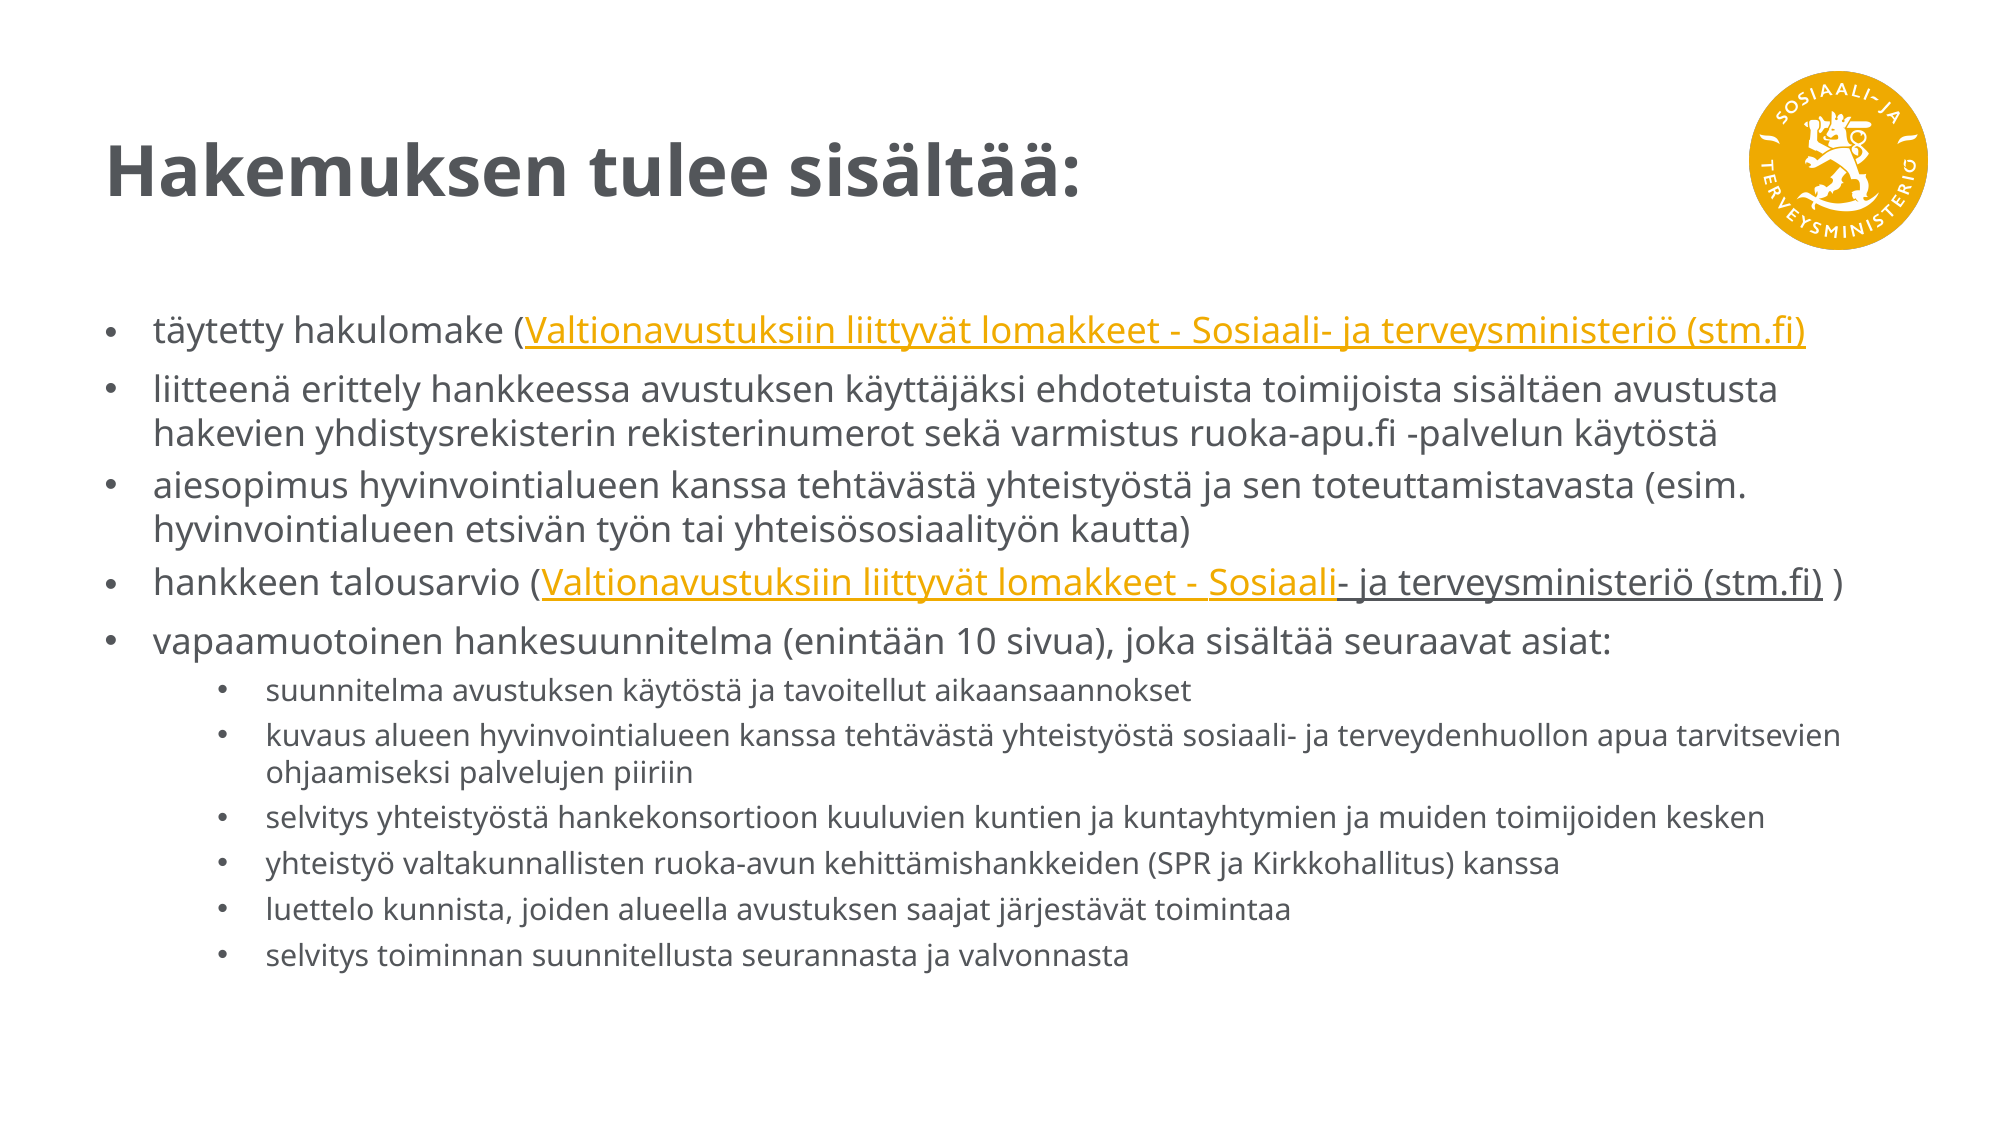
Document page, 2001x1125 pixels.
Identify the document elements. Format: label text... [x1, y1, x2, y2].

list täytetty hakulomake (Valtionavustuksiin liittyvät lomakkeet - Sosiaali- ja terveysministeriö (stm.fi) liitteenä erittely hankkeessa avustuksen käyttäjäksi ehdotetuista toimijoista sisältäen avustusta hakevien yhdistysrekisterin rekisterinumerot sekä varmistus ruoka-apu.fi -palvelun käytöstä aiesopimus hyvinvointialueen kanssa tehtävästä yhteistyöstä ja sen toteuttamistavasta (esim. hyvinvointialueen etsivän työn tai yhteisösosiaalityön kautta) hankkeen talousarvio (Valtionavustuksiin liittyvät lomakkeet - Sosiaali- ja terveysministeriö (stm.fi) ) vapaamuotoinen hankesuunnitelma (enintään 10 sivua), joka sisältää seuraavat asiat: suunnitelma avustuksen käytöstä ja tavoitellut aikaansaannokset kuvaus alueen hyvinvointialueen kanssa tehtävästä yhteistyöstä sosiaali- ja terveydenhuollon apua tarvitsevien ohjaamiseksi palvelujen piiriin selvitys yhteistyöstä hankekonsortioon kuuluvien kuntien ja kuntayhtymien ja muiden toimijoiden kesken yhteistyö valtakunnallisten ruoka-avun kehittämishankkeiden (SPR ja Kirkkohallitus) kanssa luettelo kunnista, joiden alueella avustuksen saajat järjestävät toimintaa selvitys toiminnan suunnitellusta seurannasta ja valvonnasta [89, 299, 1863, 1099]
title Hakemuksen tulee sisältää: [89, 59, 1678, 278]
picture [1749, 71, 1928, 250]
